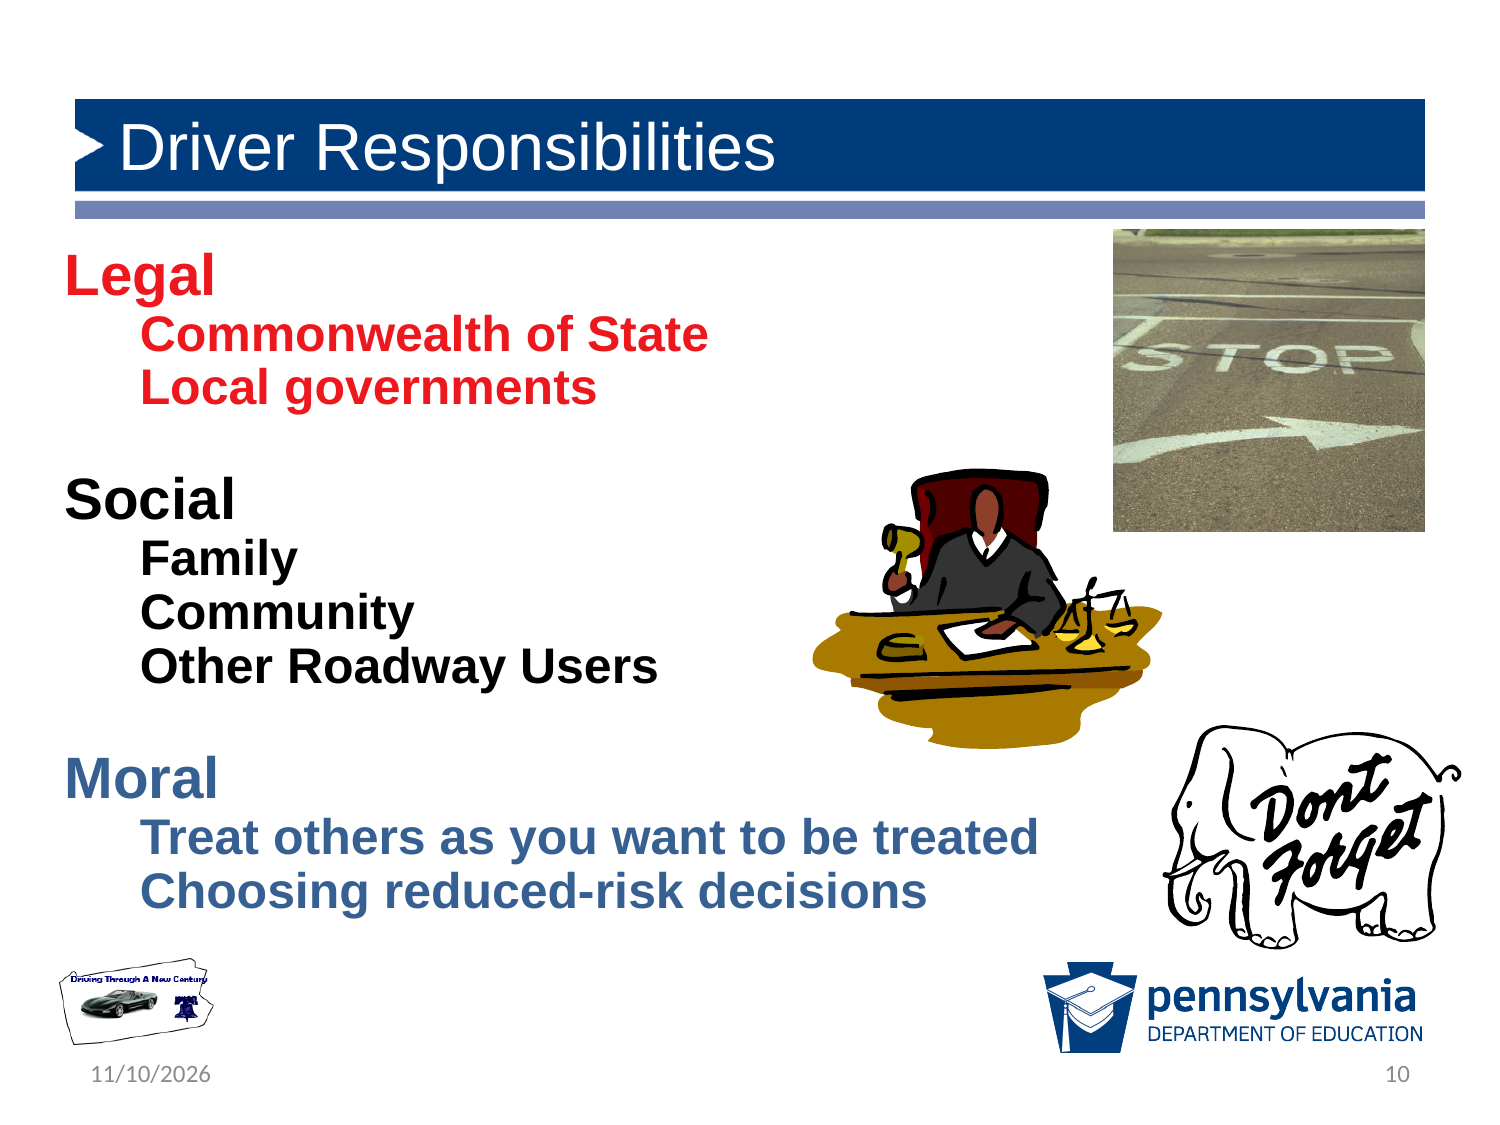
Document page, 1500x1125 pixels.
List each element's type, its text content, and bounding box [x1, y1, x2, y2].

title Driver Responsibilities [75, 50, 1425, 238]
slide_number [75, 1042, 425, 1103]
text_box Legal Commonwealth of State Local governments Social Family Community Other Roadway Users Moral Treat others as you want to be treated Choosing reduced-risk decisions [50, 237, 1075, 927]
picture [812, 228, 1463, 951]
slide_number 10 [1074, 1042, 1425, 1103]
picture [55, 949, 218, 1051]
picture [1043, 962, 1422, 1053]
